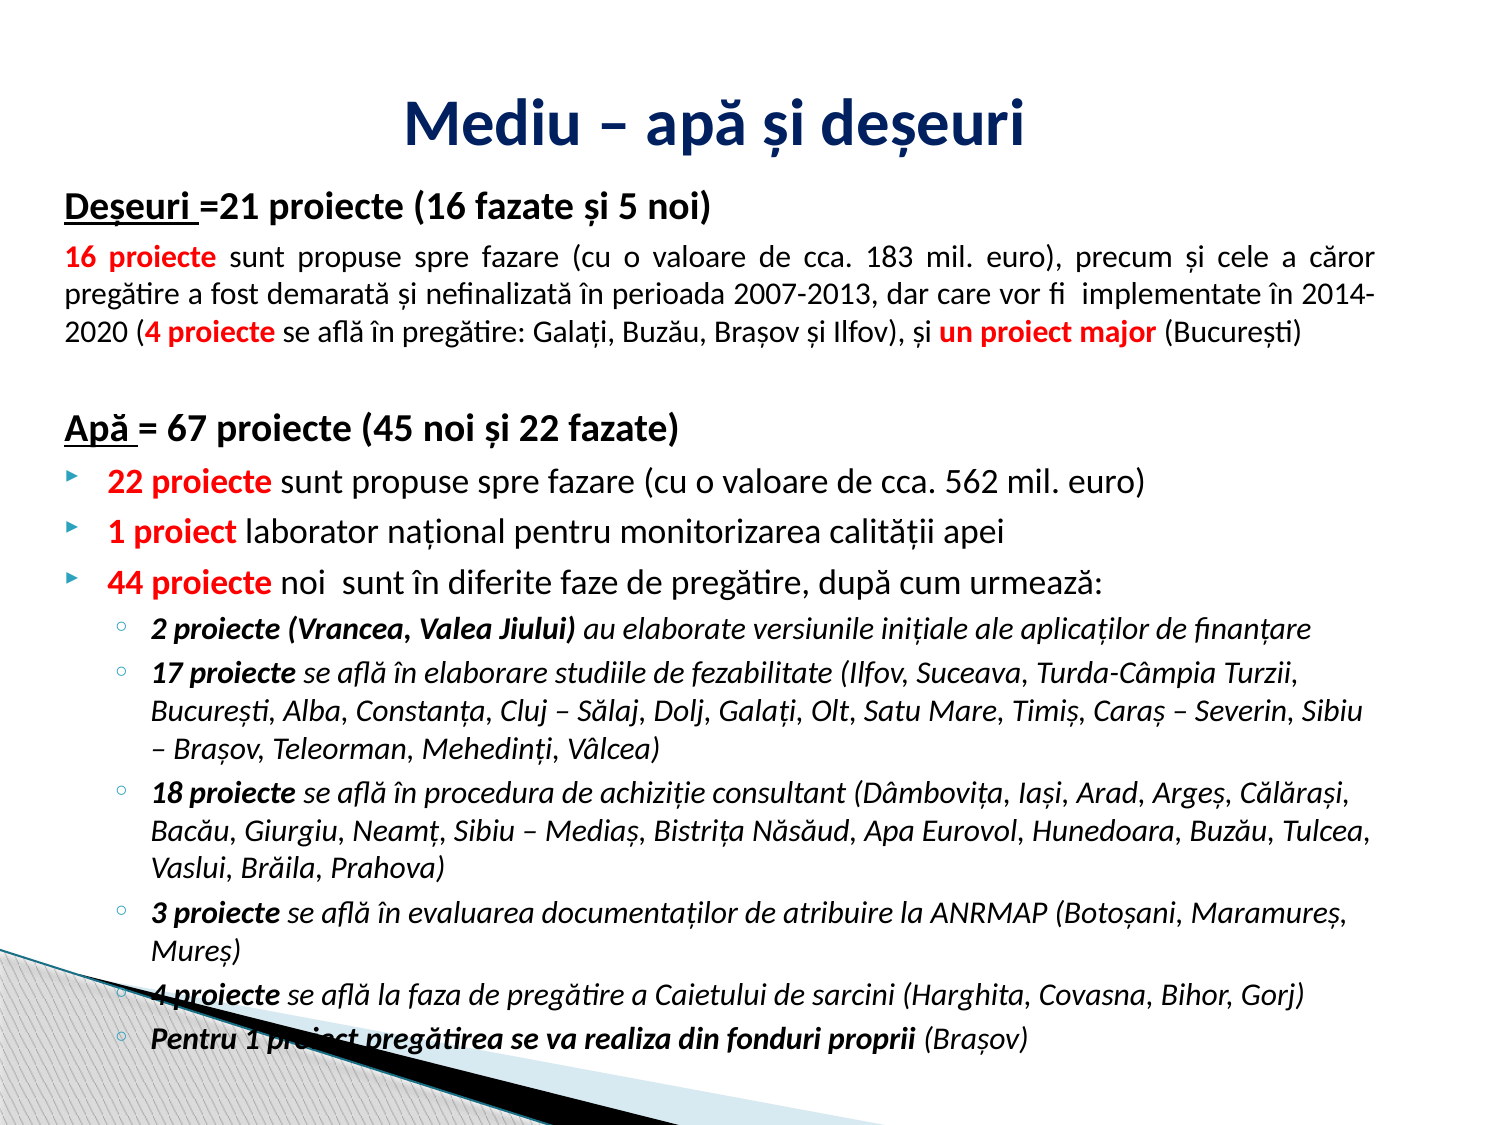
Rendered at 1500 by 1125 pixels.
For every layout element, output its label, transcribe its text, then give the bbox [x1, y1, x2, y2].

title Mediu – apă și deșeuri [29, 45, 1380, 173]
list Deșeuri =21 proiecte (16 fazate şi 5 noi) 16 proiecte sunt propuse spre fazare (cu o valoare de cca. 183 mil. euro), precum şi cele a căror pregătire a fost demarată și nefinalizată în perioada 2007-2013, dar care vor fi implementate în 2014-2020 (4 proiecte se află în pregătire: Galați, Buzău, Brașov și Ilfov), și un proiect major (București) Apă = 67 proiecte (45 noi şi 22 fazate) 22 proiecte sunt propuse spre fazare (cu o valoare de cca. 562 mil. euro) 1 proiect laborator național pentru monitorizarea calității apei 44 proiecte noi sunt în diferite faze de pregătire, după cum urmează: 2 proiecte (Vrancea, Valea Jiului) au elaborate versiunile inițiale ale aplicaților de finanțare 17 proiecte se află în elaborare studiile de fezabilitate (Ilfov, Suceava, Turda-Câmpia Turzii, București, Alba, Constanța, Cluj – Sălaj, Dolj, Galați, Olt, Satu Mare, Timiș, Caraș – Severin, Sibiu – Brașov, Teleorman, Mehedinți, Vâlcea) 18 proiecte se află în procedura de achiziție consultant (Dâmbovița, Iași, Arad, Argeș, Călărași, Bacău, Giurgiu, Neamț, Sibiu – Mediaș, Bistrița Năsăud, Apa Eurovol, Hunedoara, Buzău, Tulcea, Vaslui, Brăila, Prahova) 3 proiecte se află în evaluarea documentaților de atribuire la ANRMAP (Botoșani, Maramureș, Mureș) 4 proiecte se află la faza de pregătire a Caietului de sarcini (Harghita, Covasna, Bihor, Gorj) Pentru 1 proiect pregătirea se va realiza din fonduri proprii (Brașov) [31, 172, 1392, 1083]
